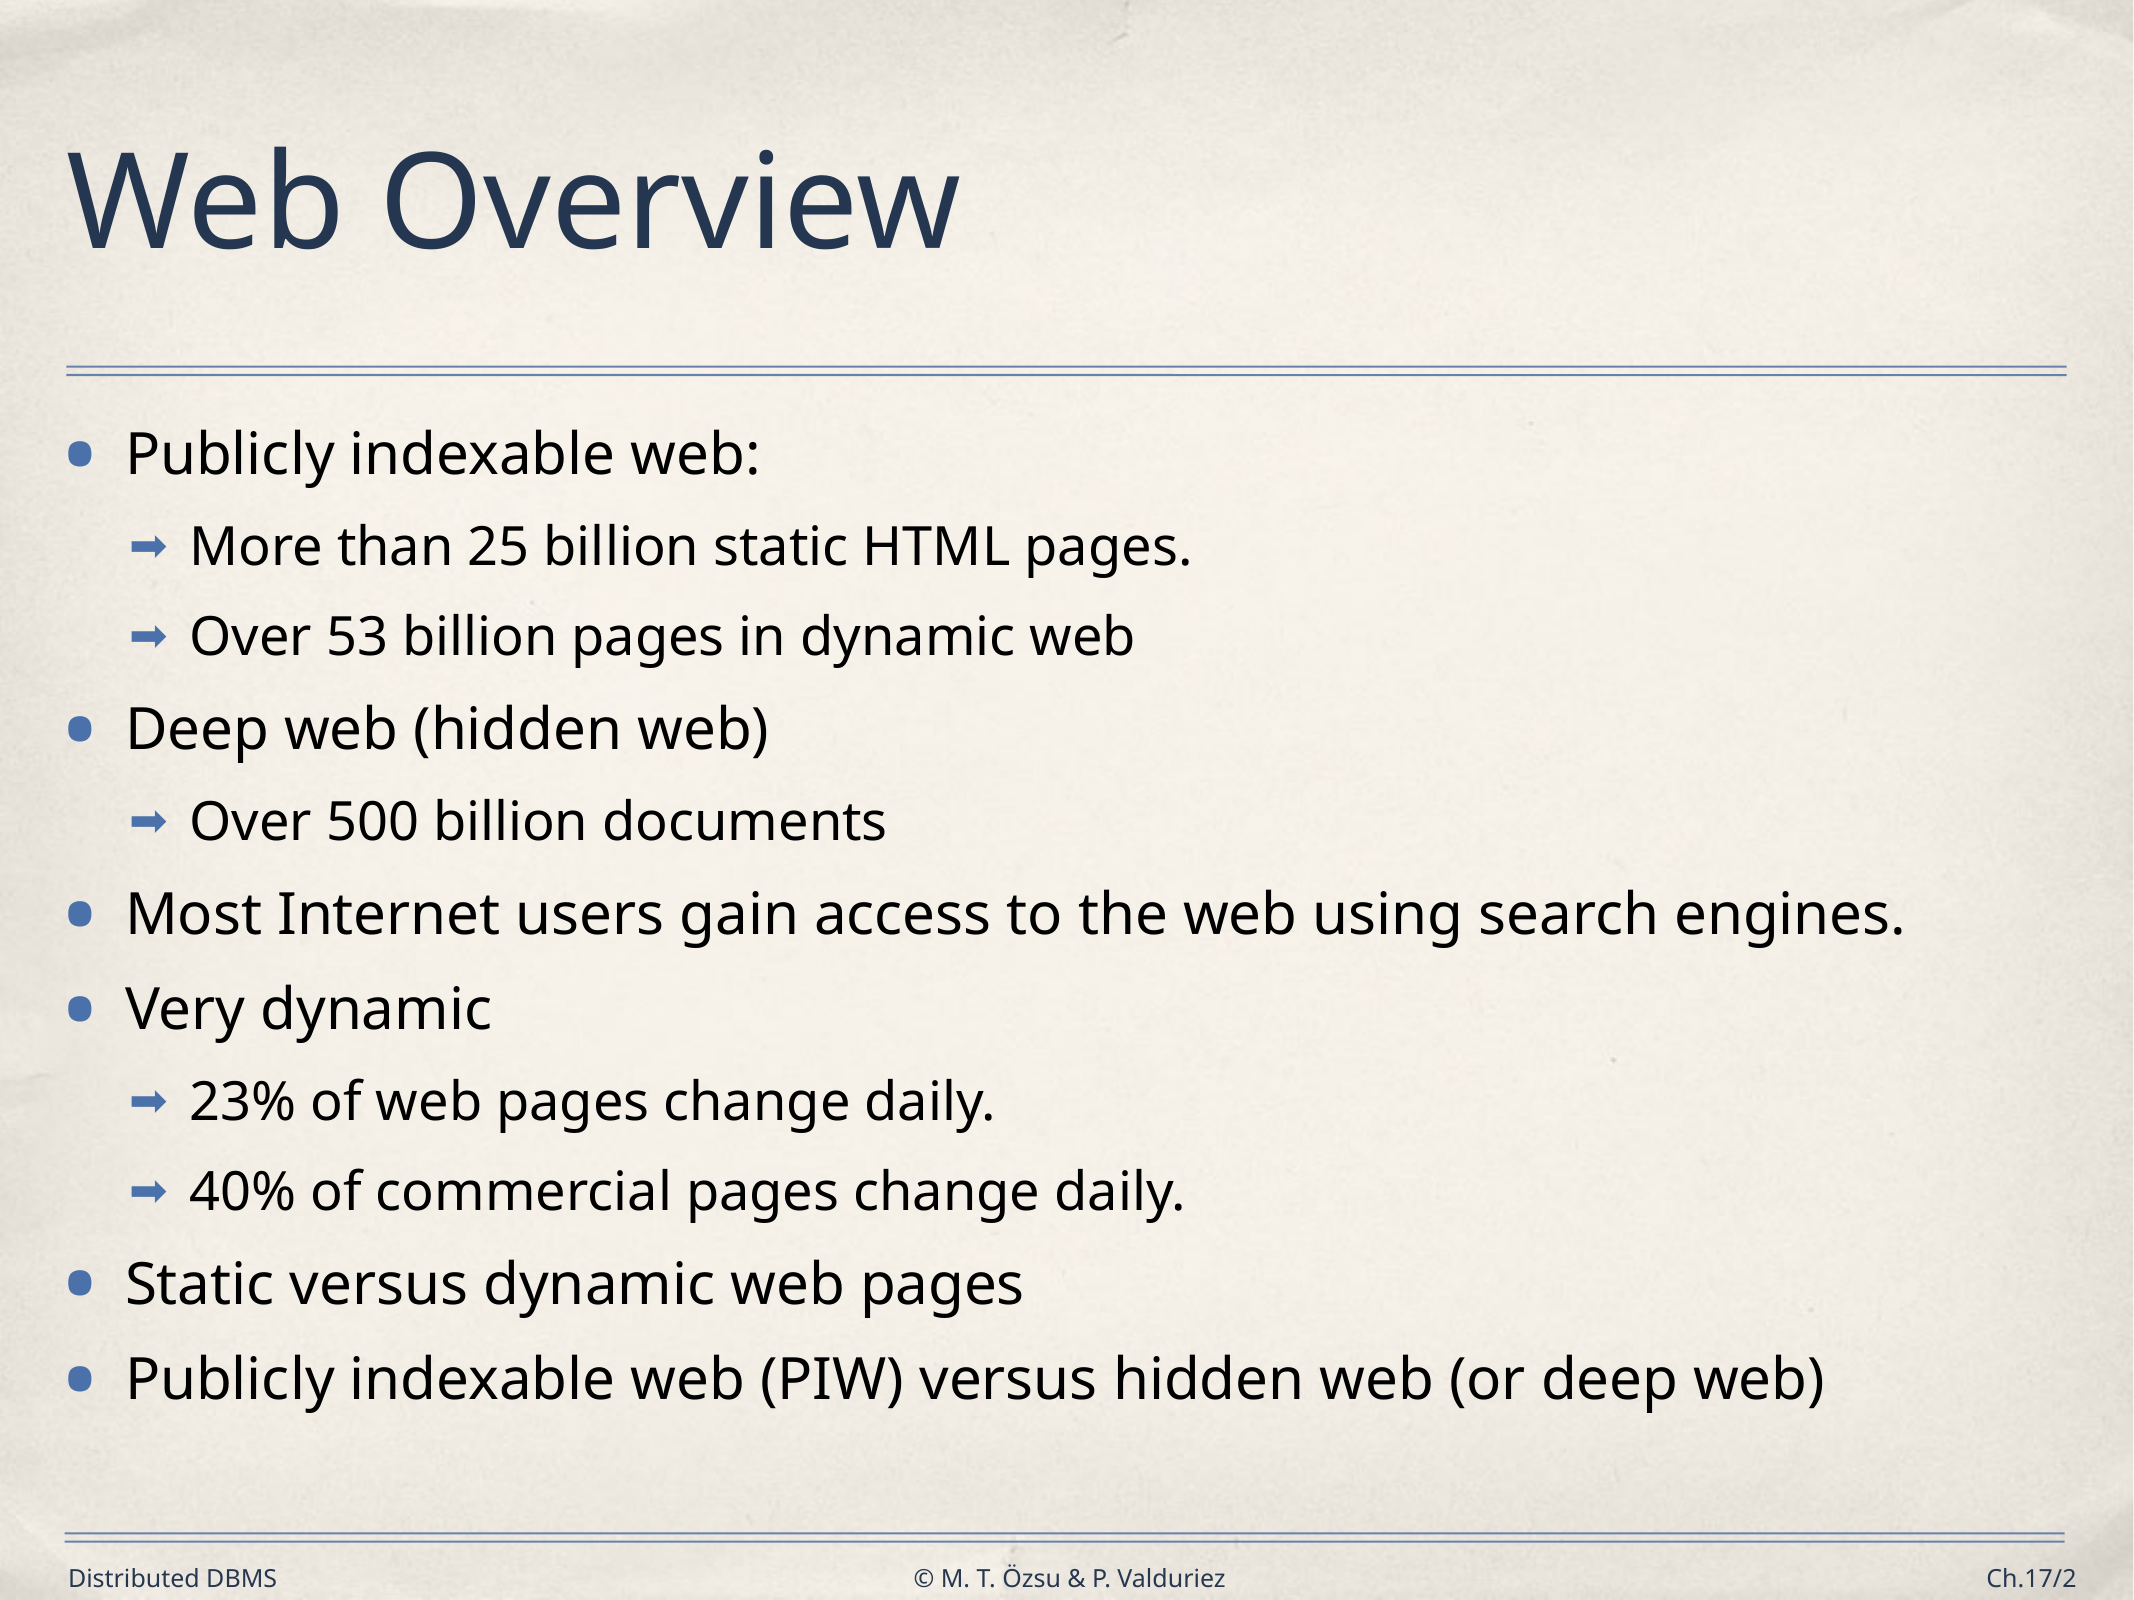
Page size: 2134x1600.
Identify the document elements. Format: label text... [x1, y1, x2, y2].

picture [0, 0, 2134, 1600]
title Web Overview [58, 72, 2075, 338]
list Publicly indexable web: More than 25 billion static HTML pages. Over 53 billion pages in dynamic web Deep web (hidden web) Over 500 billion documents Most Internet users gain access to the web using search engines. Very dynamic 23% of web pages change daily. 40% of commercial pages change daily. Static versus dynamic web pages Publicly indexable web (PIW) versus hidden web (or deep web) [56, 408, 2073, 1519]
